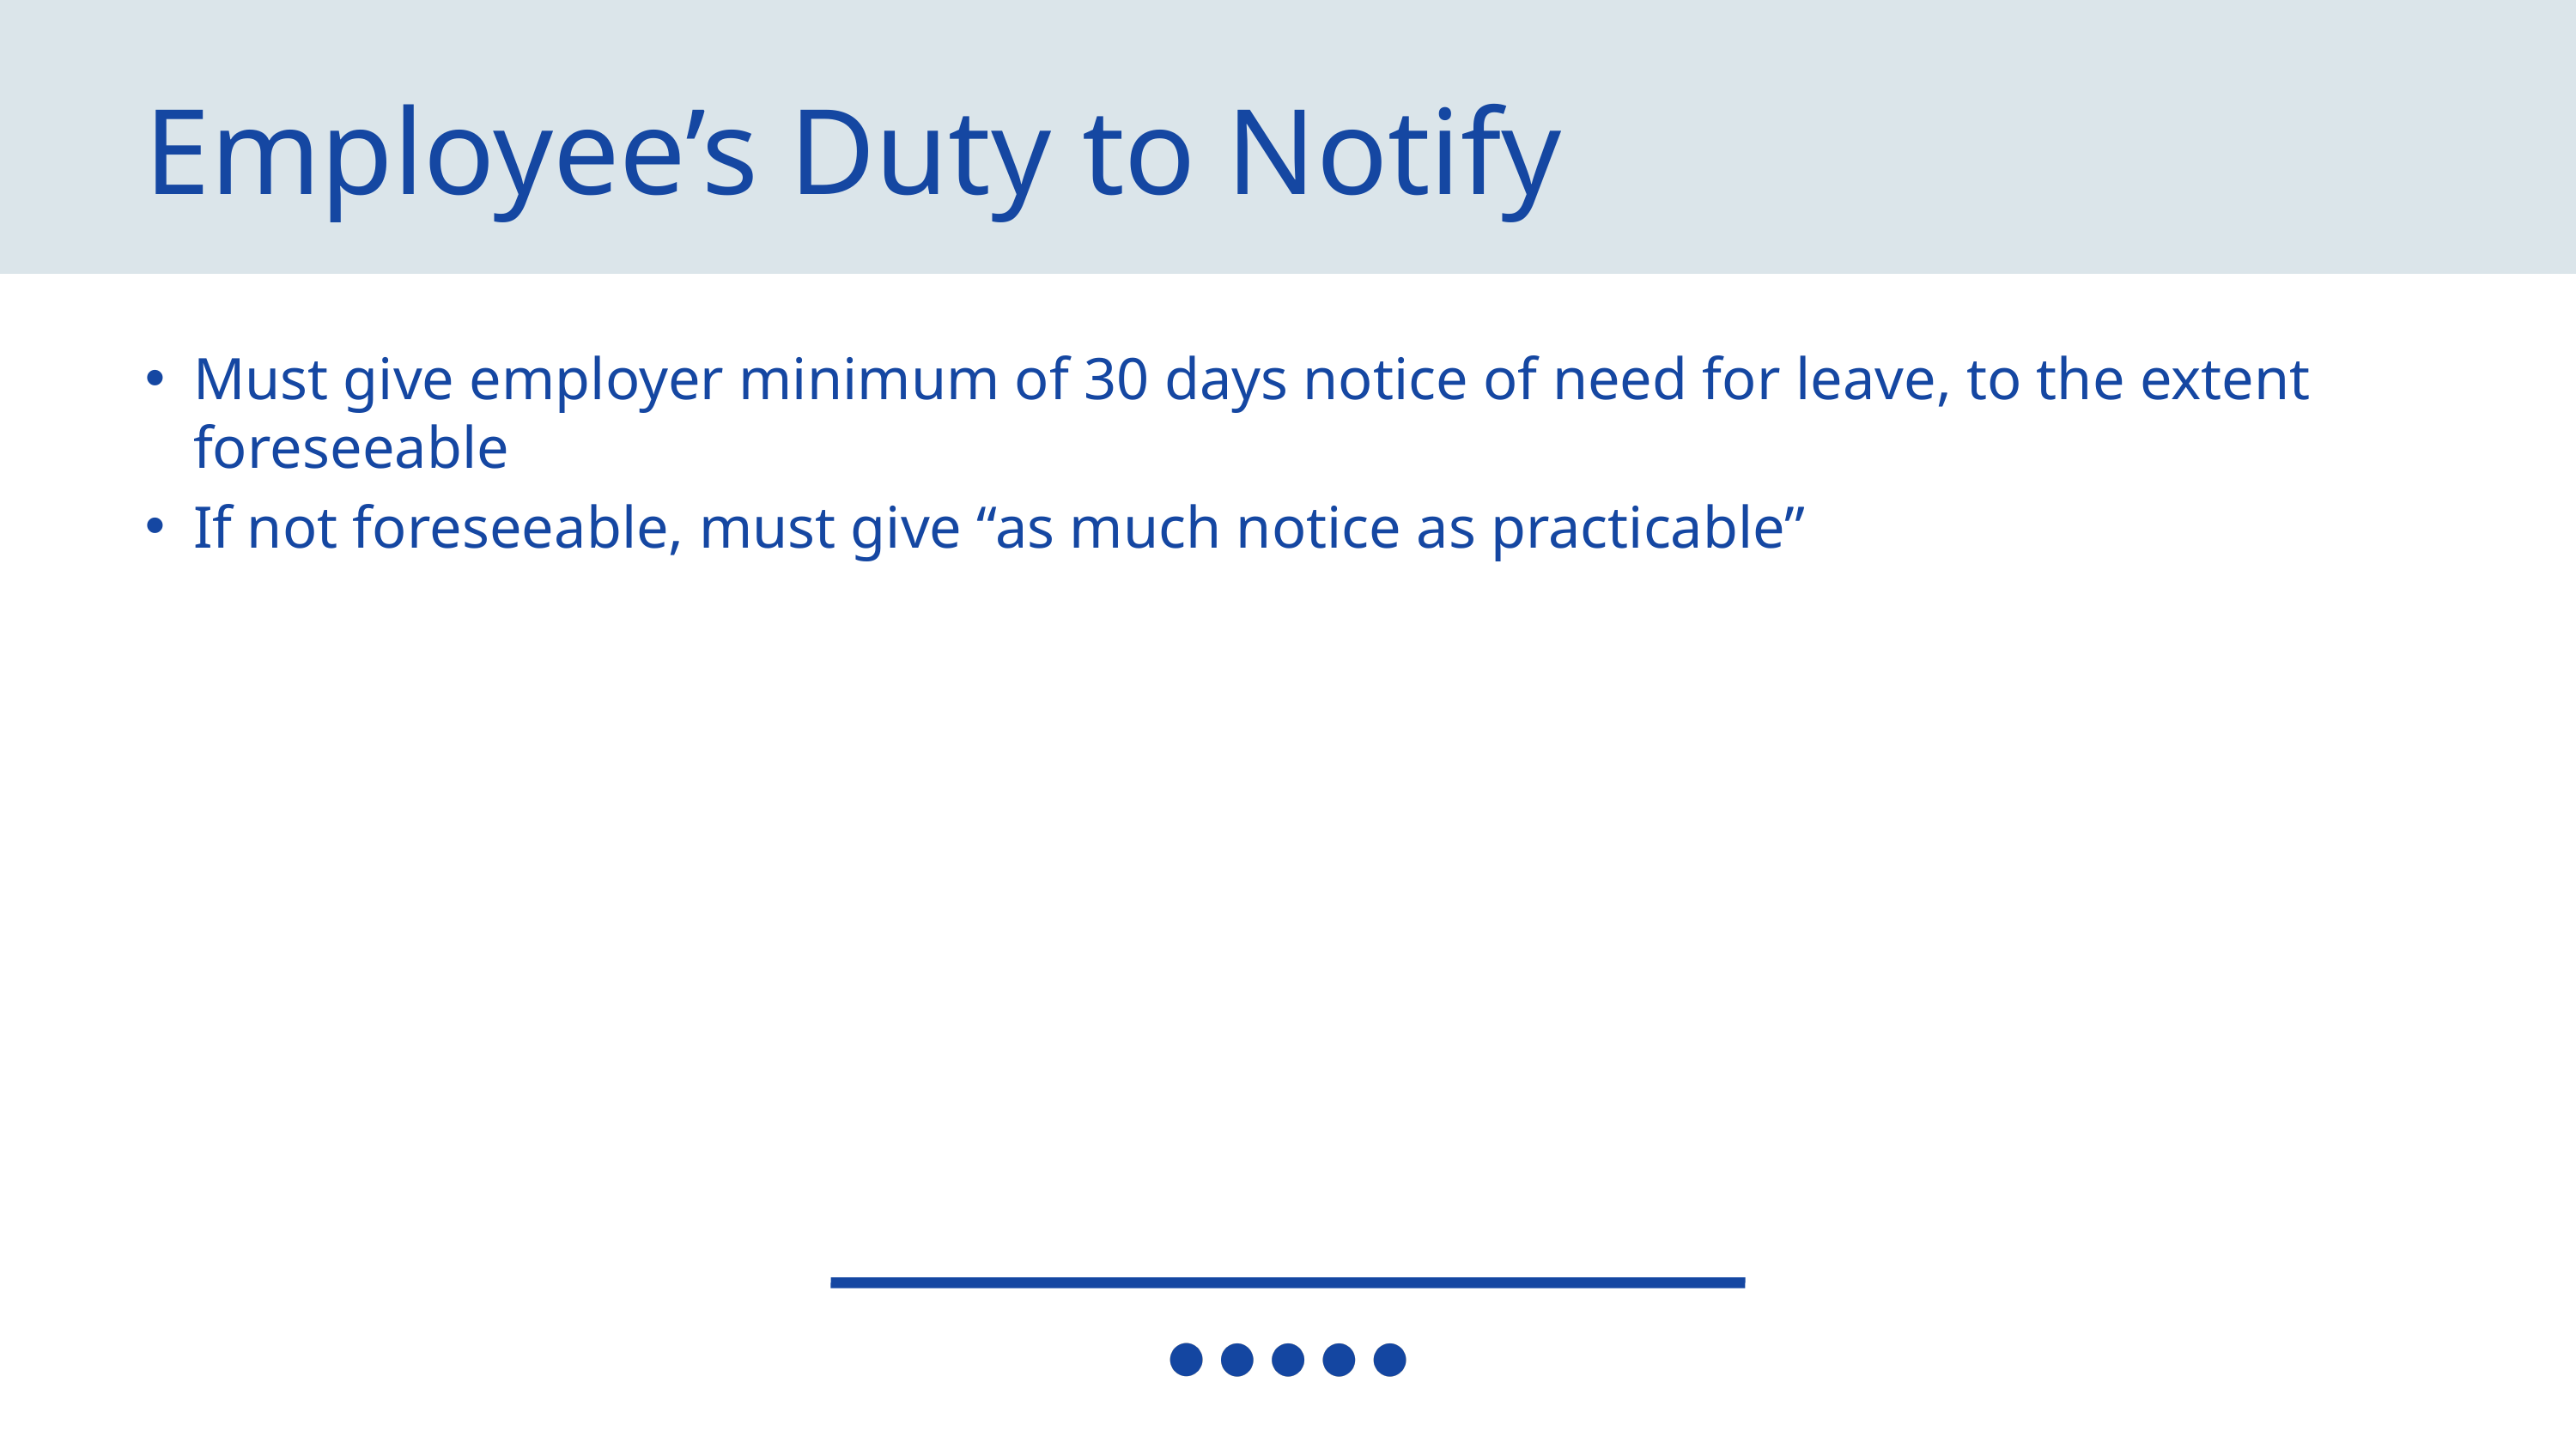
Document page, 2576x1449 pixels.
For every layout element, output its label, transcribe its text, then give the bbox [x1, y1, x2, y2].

text_box Must give employer minimum of 30 days notice of need for leave, to the extent foreseeable If not foreseeable, must give “as much notice as practicable” [144, 343, 2521, 648]
text_box [1170, 1342, 1406, 1378]
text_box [0, 0, 2576, 274]
